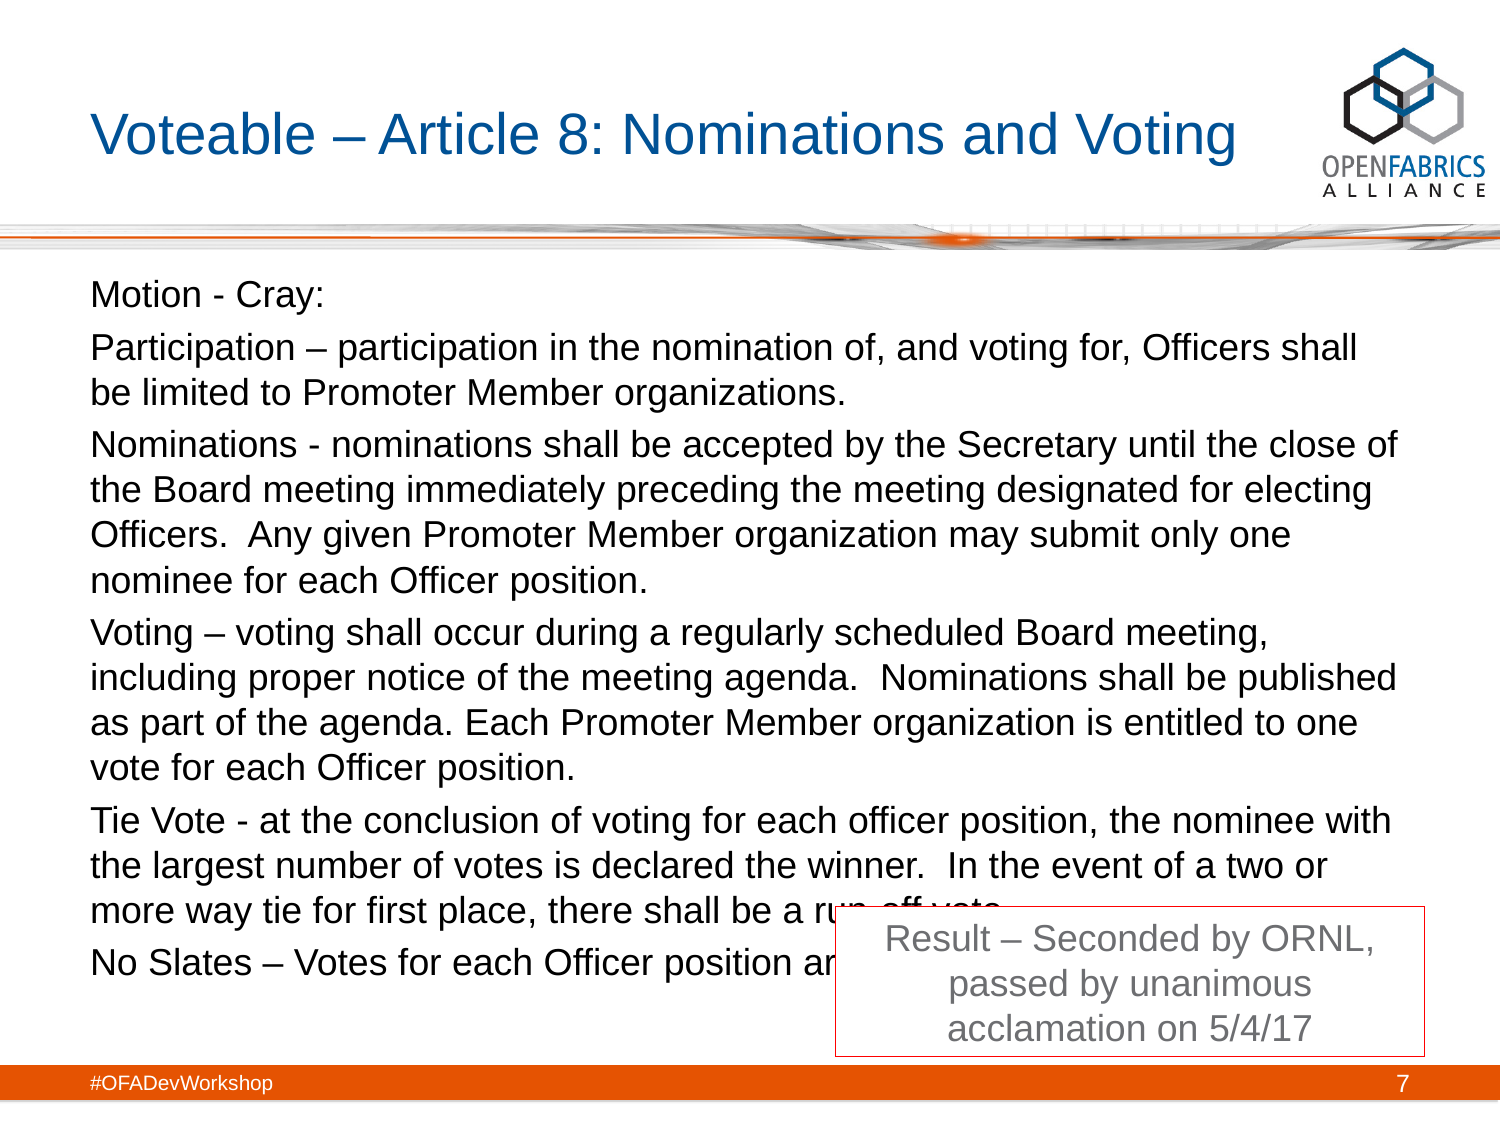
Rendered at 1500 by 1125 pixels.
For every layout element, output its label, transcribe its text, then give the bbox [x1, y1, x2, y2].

picture [1312, 37, 1494, 219]
slide_number 7 [1074, 1057, 1425, 1113]
picture [0, 239, 1500, 250]
title Voteable – Article 8: Nominations and Voting [75, 37, 1300, 225]
picture [0, 224, 1500, 236]
footer #OFADevWorkshop [75, 1052, 550, 1113]
text_box Result – Seconded by ORNL, passed by unanimous acclamation on 5/4/17 [835, 906, 1425, 1057]
list Motion - Cray: Participation – participation in the nomination of, and voting for, Officers shall be limited to Promoter Member organizations. Nominations - nominations shall be accepted by the Secretary until the close of the Board meeting immediately preceding the meeting designated for electing Officers. Any given Promoter Member organization may submit only one nominee for each Officer position. Voting – voting shall occur during a regularly scheduled Board meeting, including proper notice of the meeting agenda. Nominations shall be published as part of the agenda. Each Promoter Member organization is entitled to one vote for each Officer position. Tie Vote - at the conclusion of voting for each officer position, the nominee with the largest number of votes is declared the winner. In the event of a two or more way tie for first place, there shall be a run-off vote. No Slates – Votes for each Officer position are held independently. [75, 262, 1425, 994]
